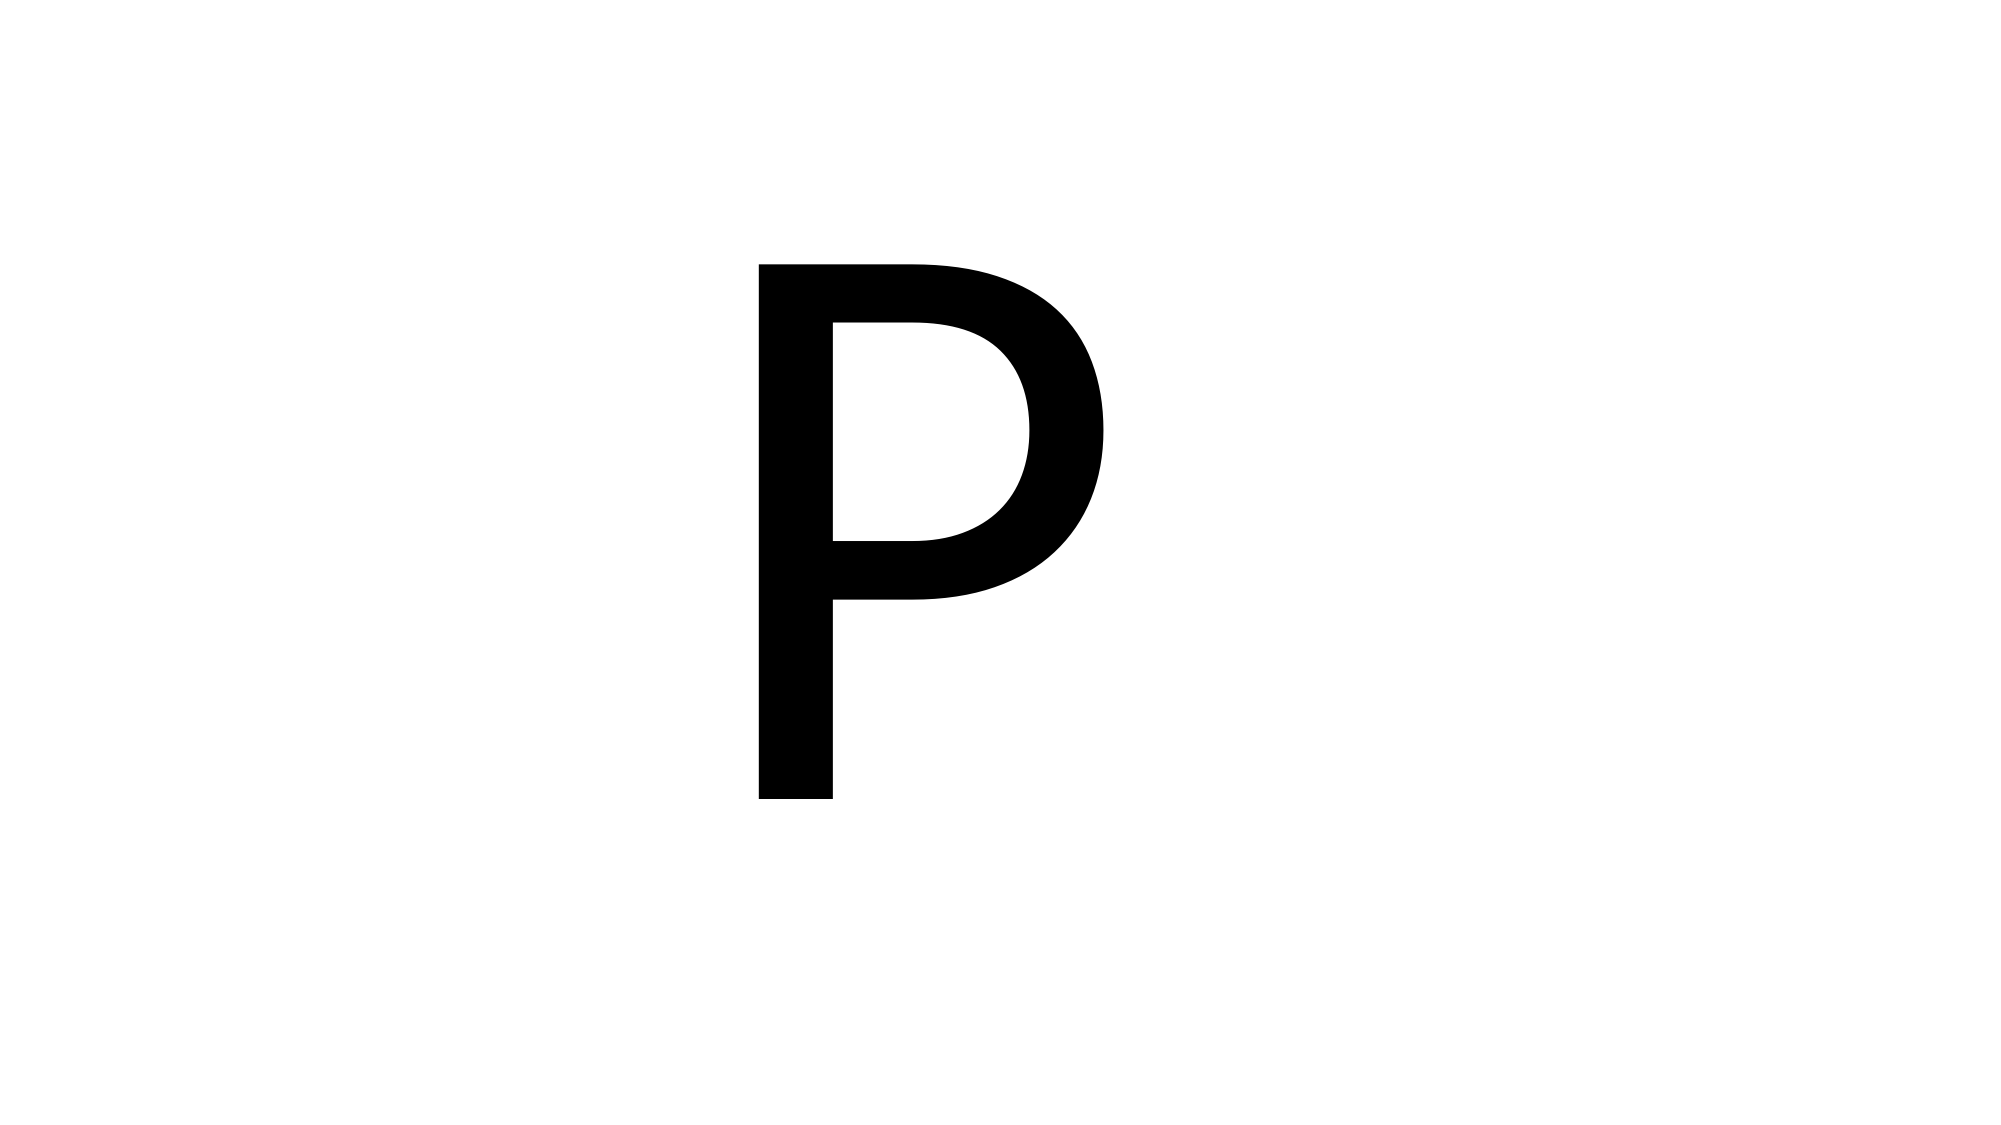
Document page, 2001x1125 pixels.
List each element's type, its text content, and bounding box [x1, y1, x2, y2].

list P [137, 71, 1863, 1006]
